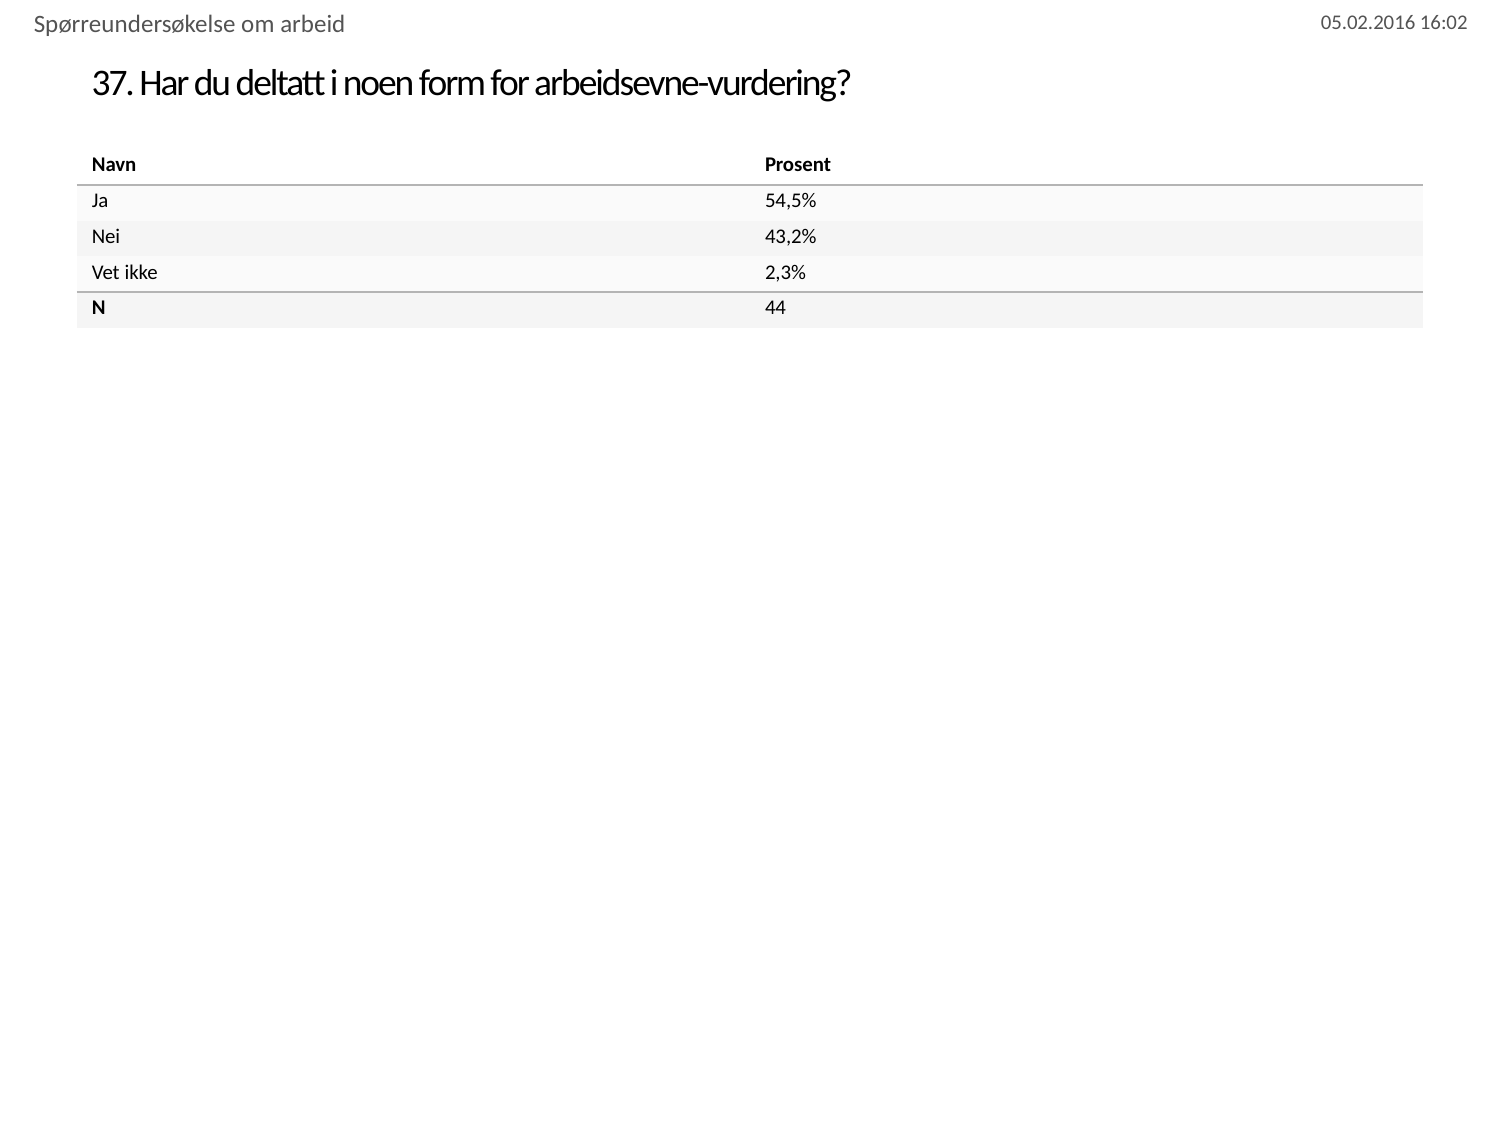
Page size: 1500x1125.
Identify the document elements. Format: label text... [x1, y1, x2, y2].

table_cell Vet ikke [77, 256, 750, 291]
title 37. Har du deltatt i noen form for arbeidsevne-vurdering? [76, 38, 1427, 126]
table_header Navn [77, 149, 750, 184]
table_cell Nei [77, 221, 750, 256]
table_cell 44 [750, 293, 1423, 328]
table_cell Ja [77, 186, 750, 221]
table_header Prosent [750, 149, 1423, 184]
table_cell 2,3% [750, 256, 1423, 291]
table_cell 43,2% [750, 221, 1423, 256]
table_cell N [77, 293, 750, 328]
table_cell 54,5% [750, 186, 1423, 221]
list Spørreundersøkelse om arbeid [0, 0, 1500, 38]
